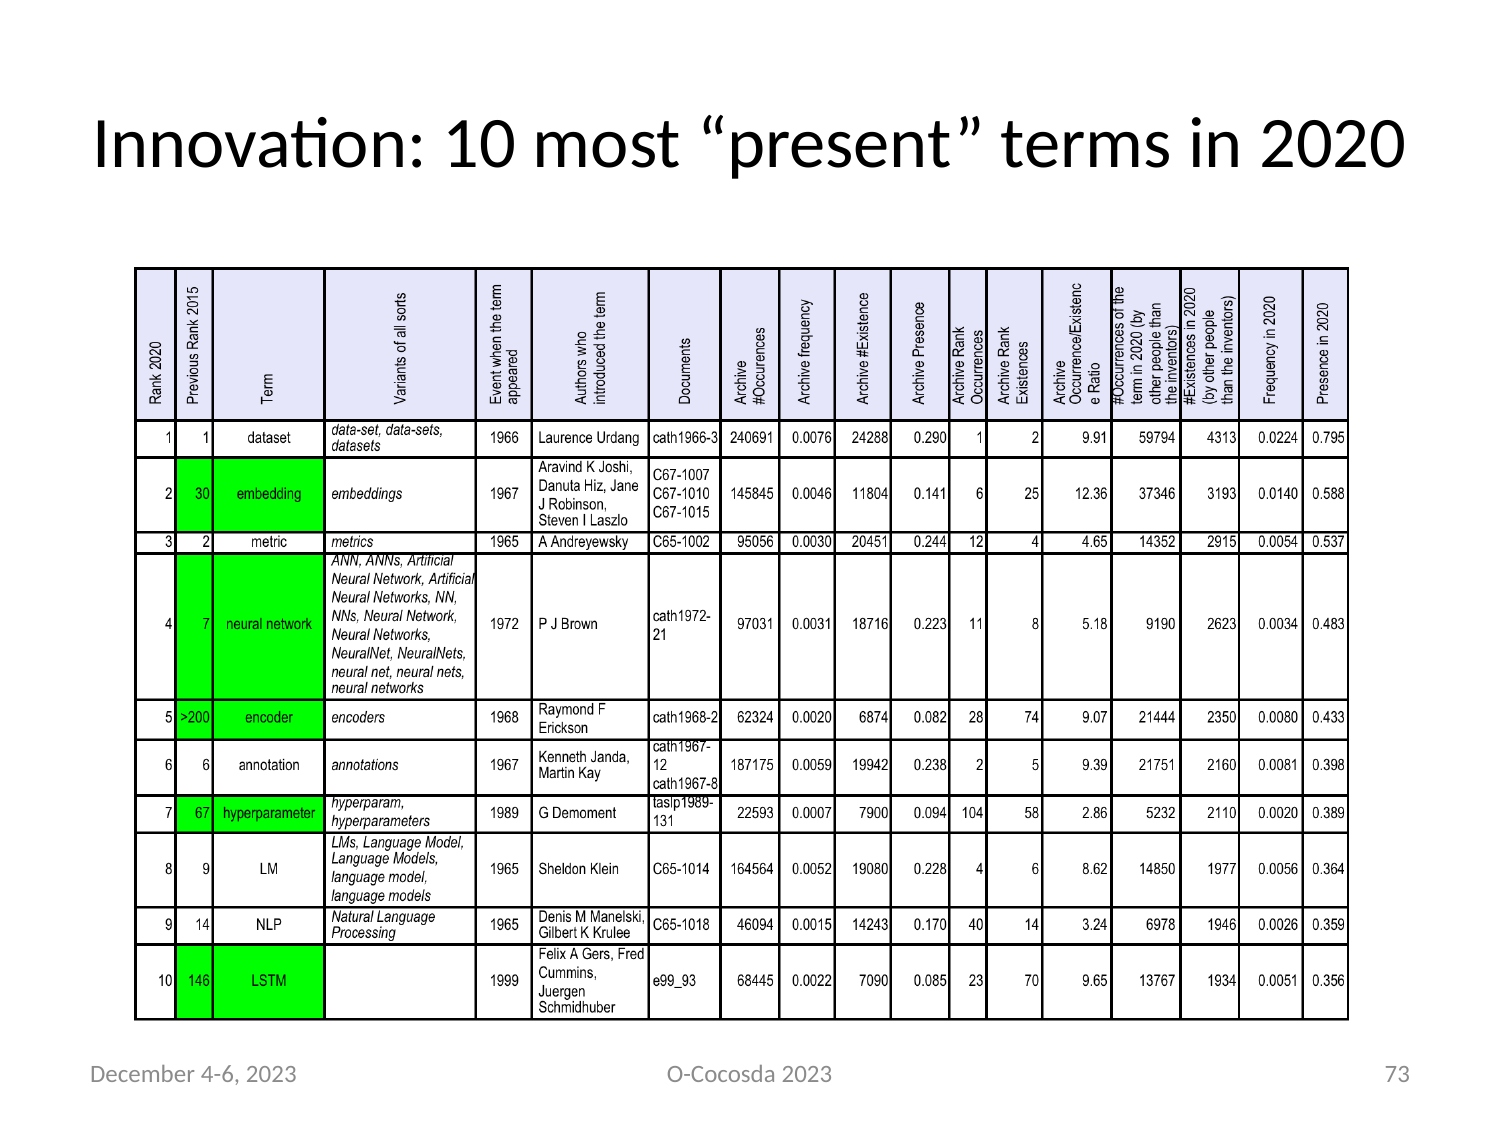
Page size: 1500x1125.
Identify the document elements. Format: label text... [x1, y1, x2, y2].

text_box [134, 267, 1349, 1060]
title Innovation: 10 most “present” terms in 2020 [75, 45, 1425, 233]
slide_number 73 [1074, 1042, 1425, 1103]
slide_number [75, 1042, 425, 1103]
footer O-Cocosda 2023 [512, 1068, 988, 1103]
